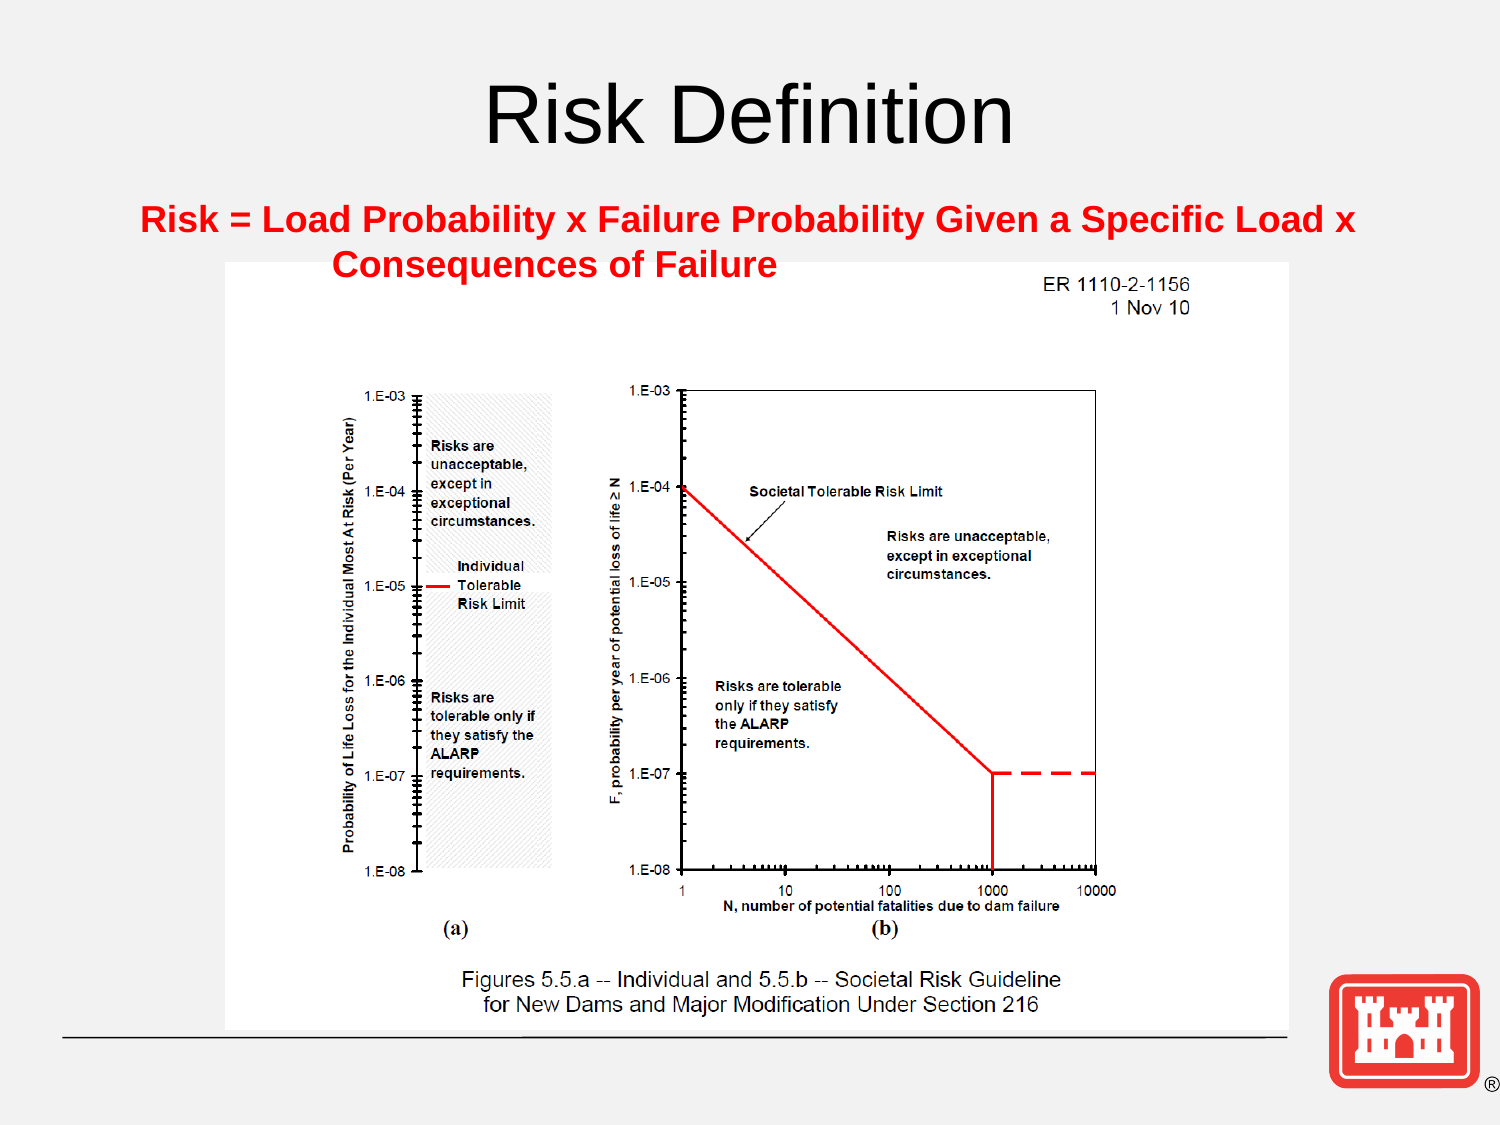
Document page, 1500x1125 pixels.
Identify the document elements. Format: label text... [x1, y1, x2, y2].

list Risk = Load Probability x Failure Probability Given a Specific Load x Consequences of Failure [49, 187, 1376, 301]
title Risk Definition [74, 44, 1426, 176]
picture [224, 262, 1289, 1030]
picture [1329, 974, 1500, 1092]
